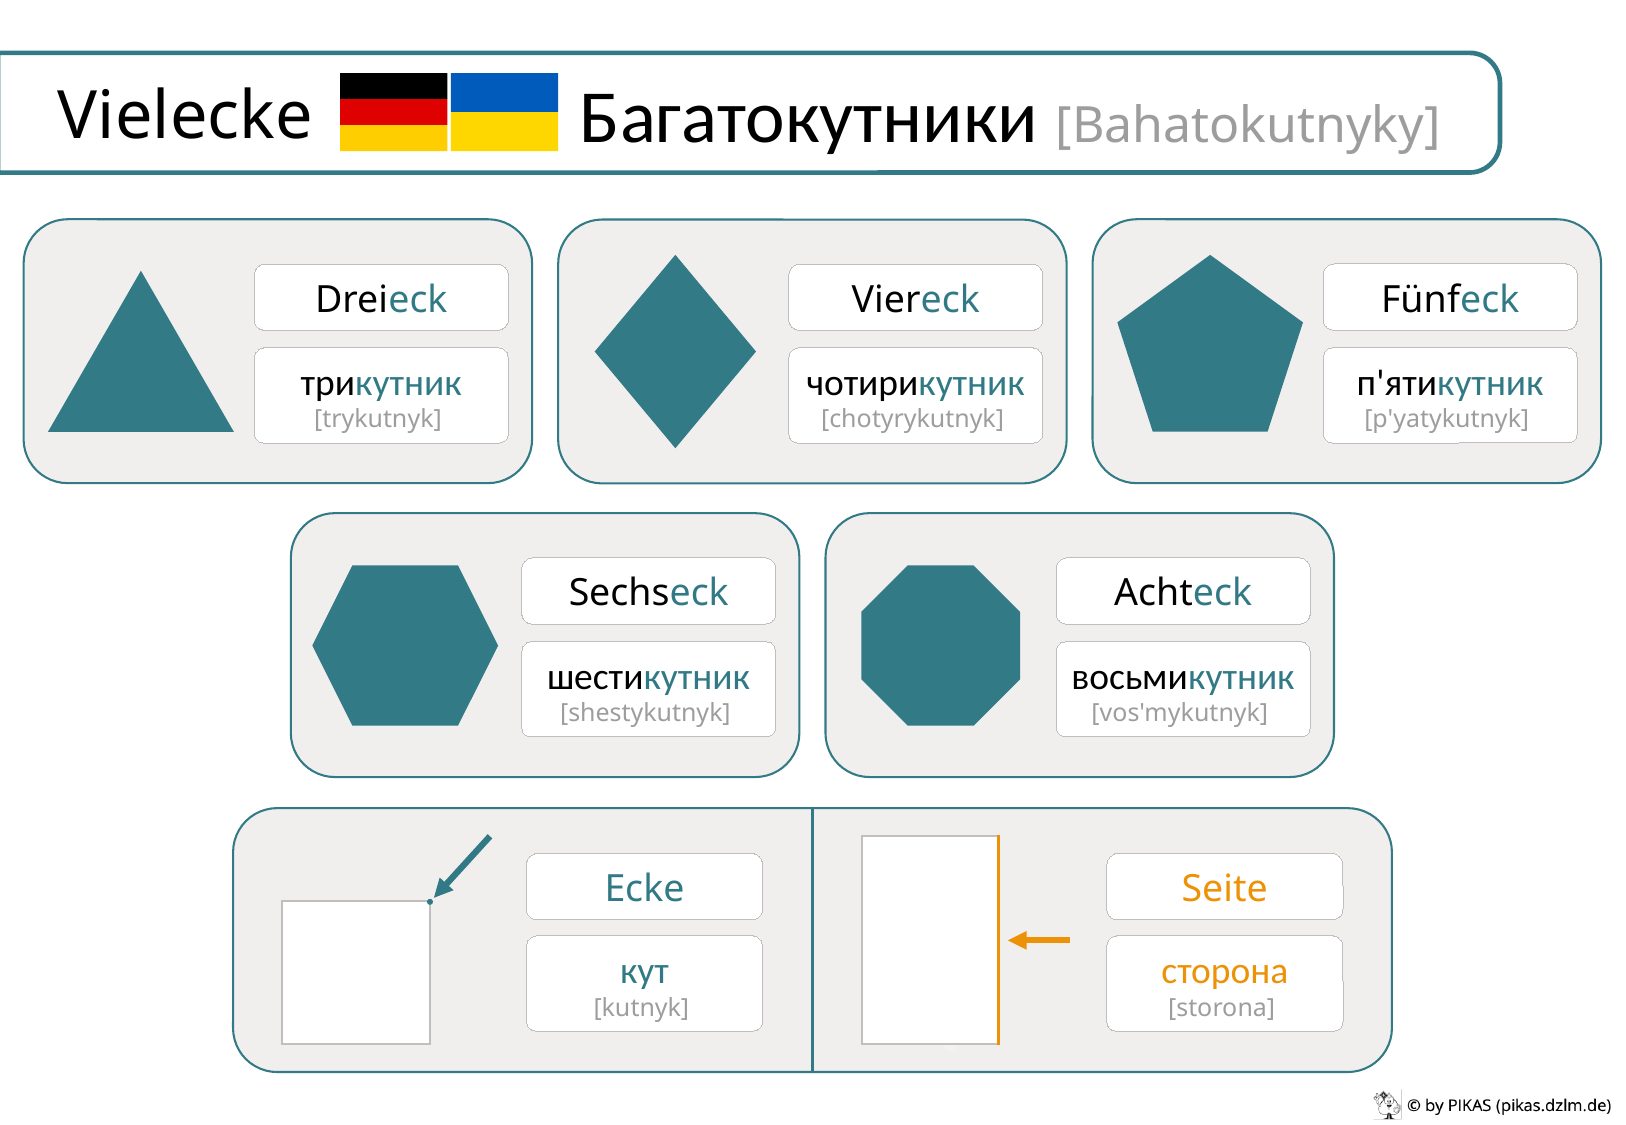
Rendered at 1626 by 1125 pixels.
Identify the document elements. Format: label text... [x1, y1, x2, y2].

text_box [254, 263, 509, 444]
text_box [860, 564, 1022, 727]
text_box [311, 564, 500, 727]
text_box [1116, 253, 1305, 433]
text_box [999, 853, 1344, 1033]
text_box [289, 512, 801, 779]
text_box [233, 808, 1392, 1073]
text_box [521, 557, 776, 738]
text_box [788, 263, 1043, 444]
text_box [557, 218, 1068, 485]
picture [1373, 1089, 1625, 1125]
text_box [1091, 218, 1603, 485]
text_box [0, 51, 1502, 174]
text_box [22, 218, 534, 485]
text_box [340, 73, 559, 152]
text_box Багатокутники [Bahatokutnyky] [568, 66, 1461, 158]
text_box [46, 268, 236, 433]
text_box [824, 512, 1336, 779]
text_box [526, 853, 998, 1033]
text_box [1323, 263, 1578, 444]
text_box [593, 253, 758, 450]
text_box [1056, 557, 1311, 738]
text_box Vielecke [47, 66, 429, 158]
